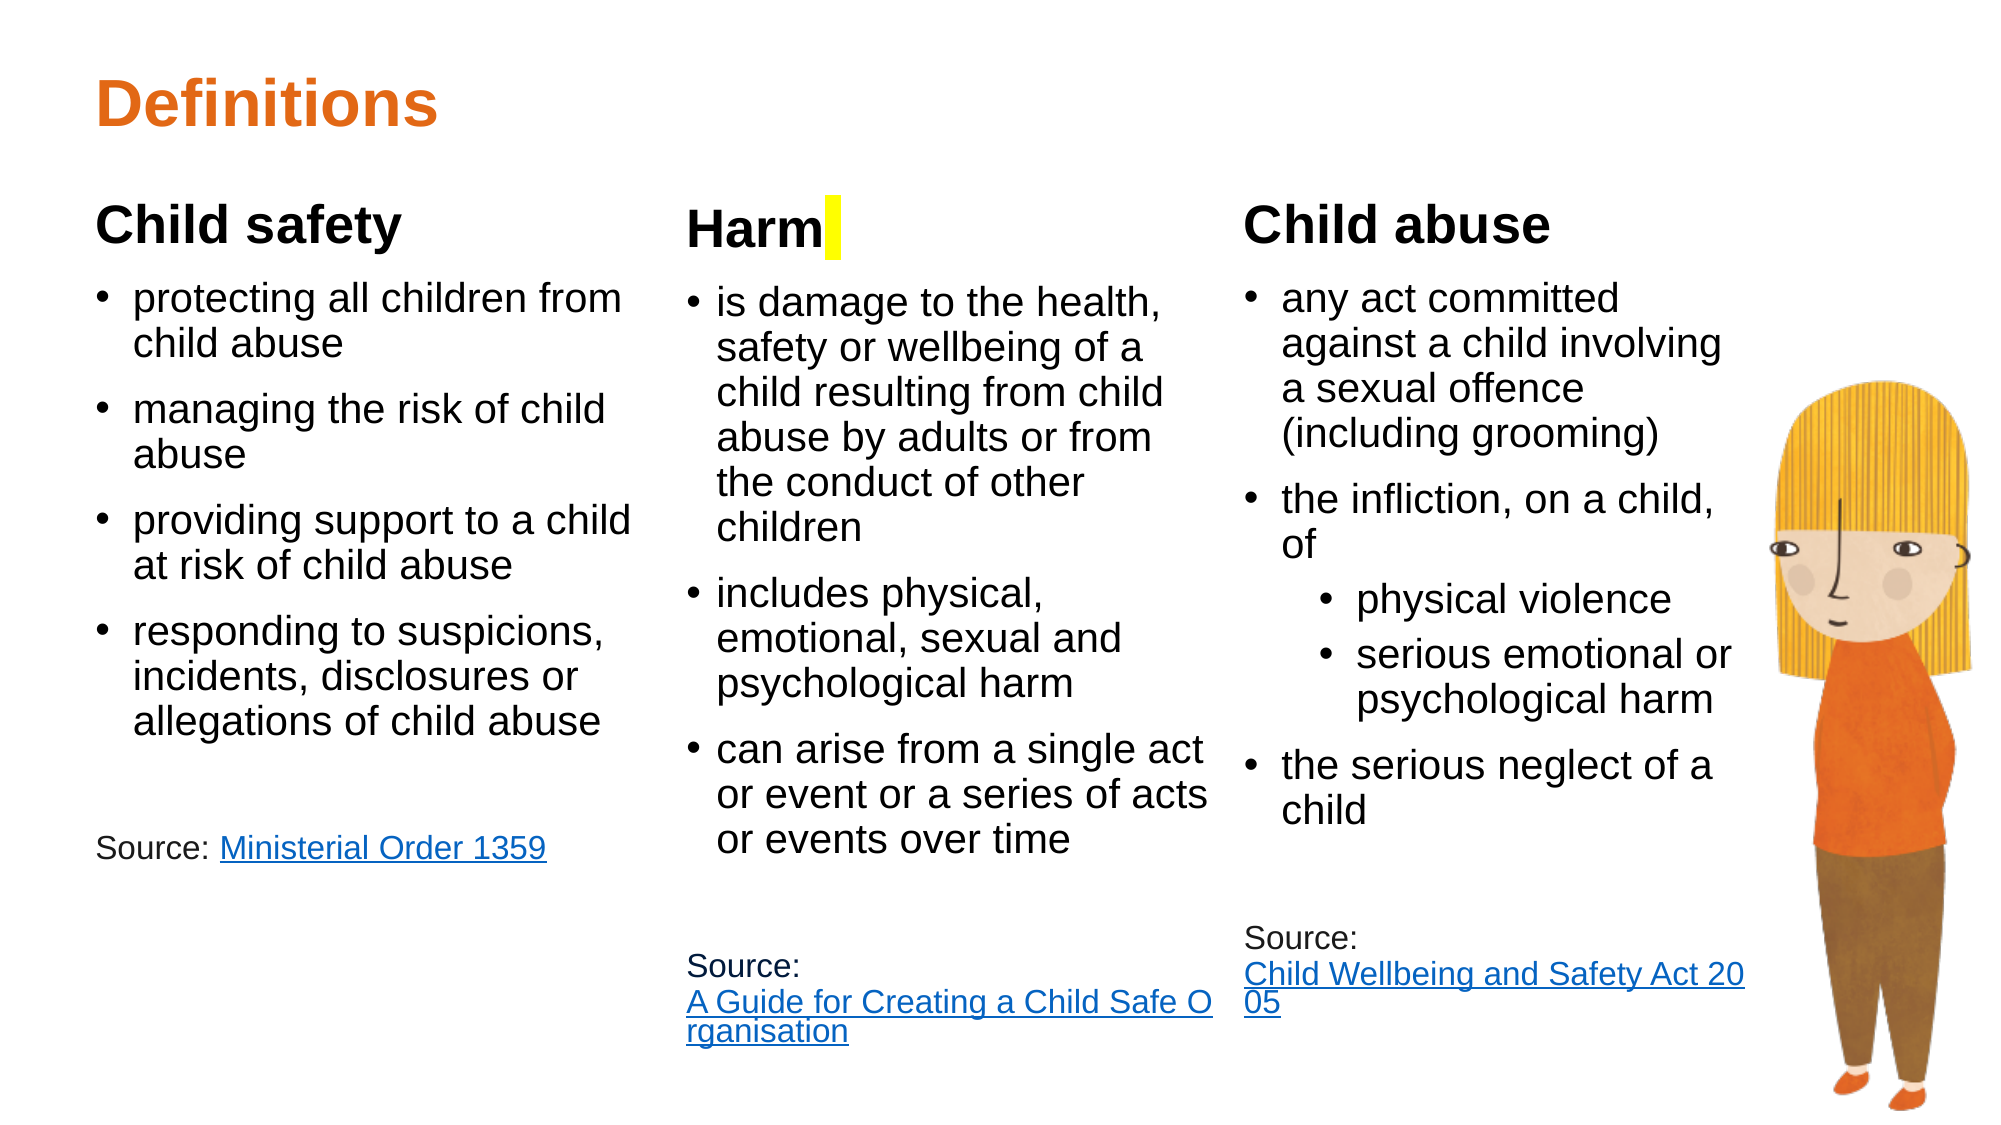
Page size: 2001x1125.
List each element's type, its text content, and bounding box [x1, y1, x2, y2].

list Child safety protecting all children from child abuse managing the risk of child abuse providing support to a child at risk of child abuse responding to suspicions, incidents, disclosures or allegations of child abuse Source: Ministerial Order 1359 [80, 189, 655, 1077]
title Definitions [80, 61, 1733, 178]
picture [1710, 0, 2001, 1125]
text_box Harm is damage to the health, safety or wellbeing of a child resulting from child abuse by adults or from the conduct of other children includes physical, emotional, sexual and psychological harm can arise from a single act or event or a series of acts or events over time Source: A Guide for Creating a Child Safe Organisation [671, 189, 1229, 1029]
text_box Child abuse any act committed against a child involving a sexual offence (including grooming) the infliction, on a child, of physical violence serious emotional or psychological harm the serious neglect of a child Source: Child Wellbeing and Safety Act 2005 [1228, 189, 1762, 1077]
